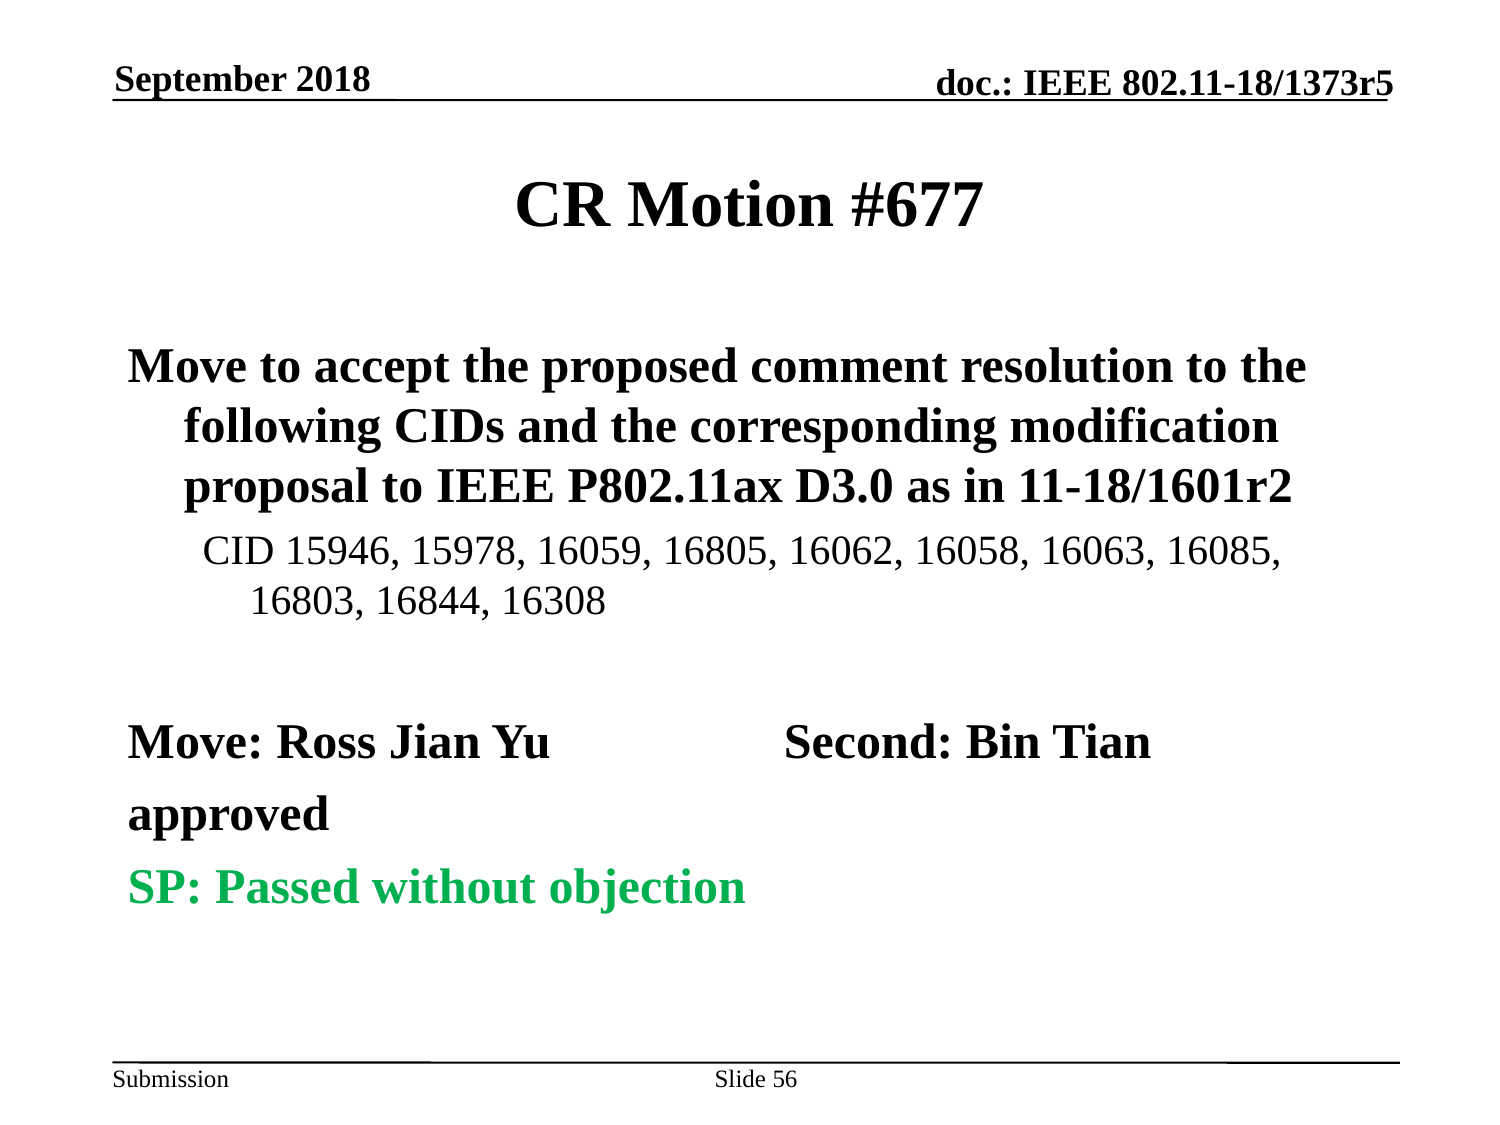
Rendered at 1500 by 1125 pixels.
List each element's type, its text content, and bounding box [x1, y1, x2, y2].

title CR Motion #677 [112, 112, 1388, 288]
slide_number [114, 54, 423, 100]
slide_number Slide 56 [712, 1061, 800, 1123]
list Move to accept the proposed comment resolution to the following CIDs and the corresponding modification proposal to IEEE P802.11ax D3.0 as in 11-18/1601r2 CID 15946, 15978, 16059, 16805, 16062, 16058, 16063, 16085, 16803, 16844, 16308 Move: Ross Jian Yu Second: Bin Tian approved SP: Passed without objection [112, 324, 1388, 1001]
